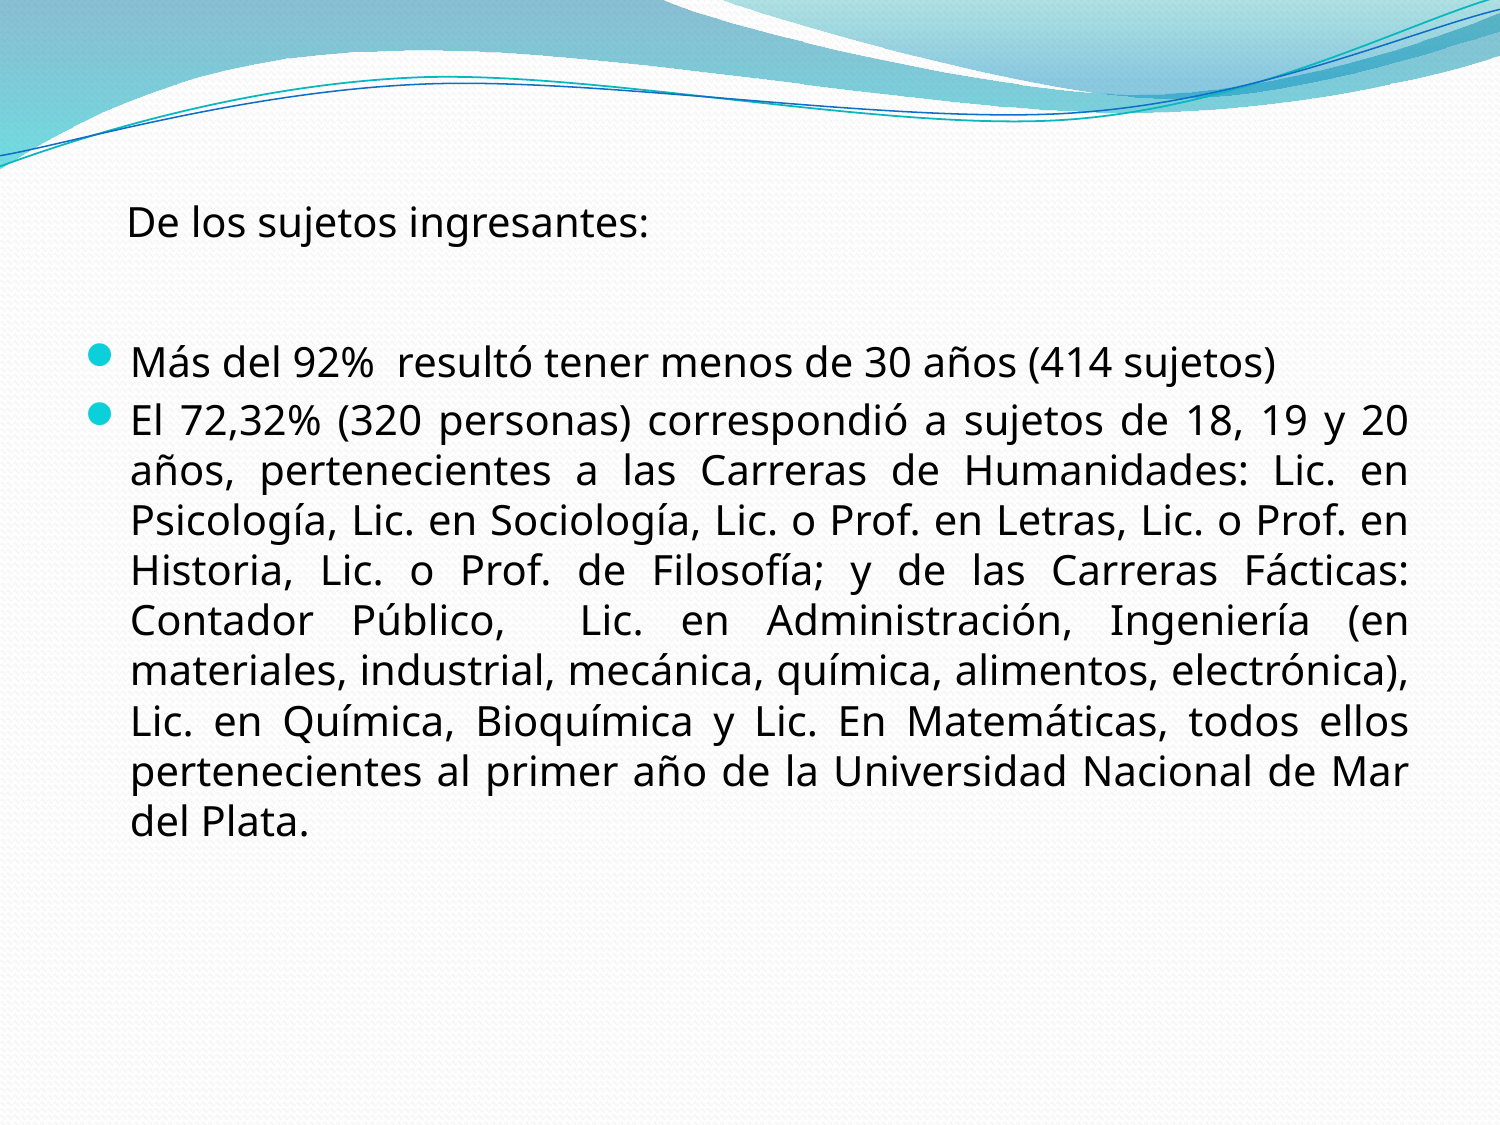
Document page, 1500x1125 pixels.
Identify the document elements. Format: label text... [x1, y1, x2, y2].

list Más del 92% resultó tener menos de 30 años (414 sujetos) El 72,32% (320 personas) correspondió a sujetos de 18, 19 y 20 años, pertenecientes a las Carreras de Humanidades: Lic. en Psicología, Lic. en Sociología, Lic. o Prof. en Letras, Lic. o Prof. en Historia, Lic. o Prof. de Filosofía; y de las Carreras Fácticas: Contador Público, Lic. en Administración, Ingeniería (en materiales, industrial, mecánica, química, alimentos, electrónica), Lic. en Química, Bioquímica y Lic. En Matemáticas, todos ellos pertenecientes al primer año de la Universidad Nacional de Mar del Plata. [70, 269, 1425, 1038]
title De los sujetos ingresantes: [93, 115, 1425, 247]
